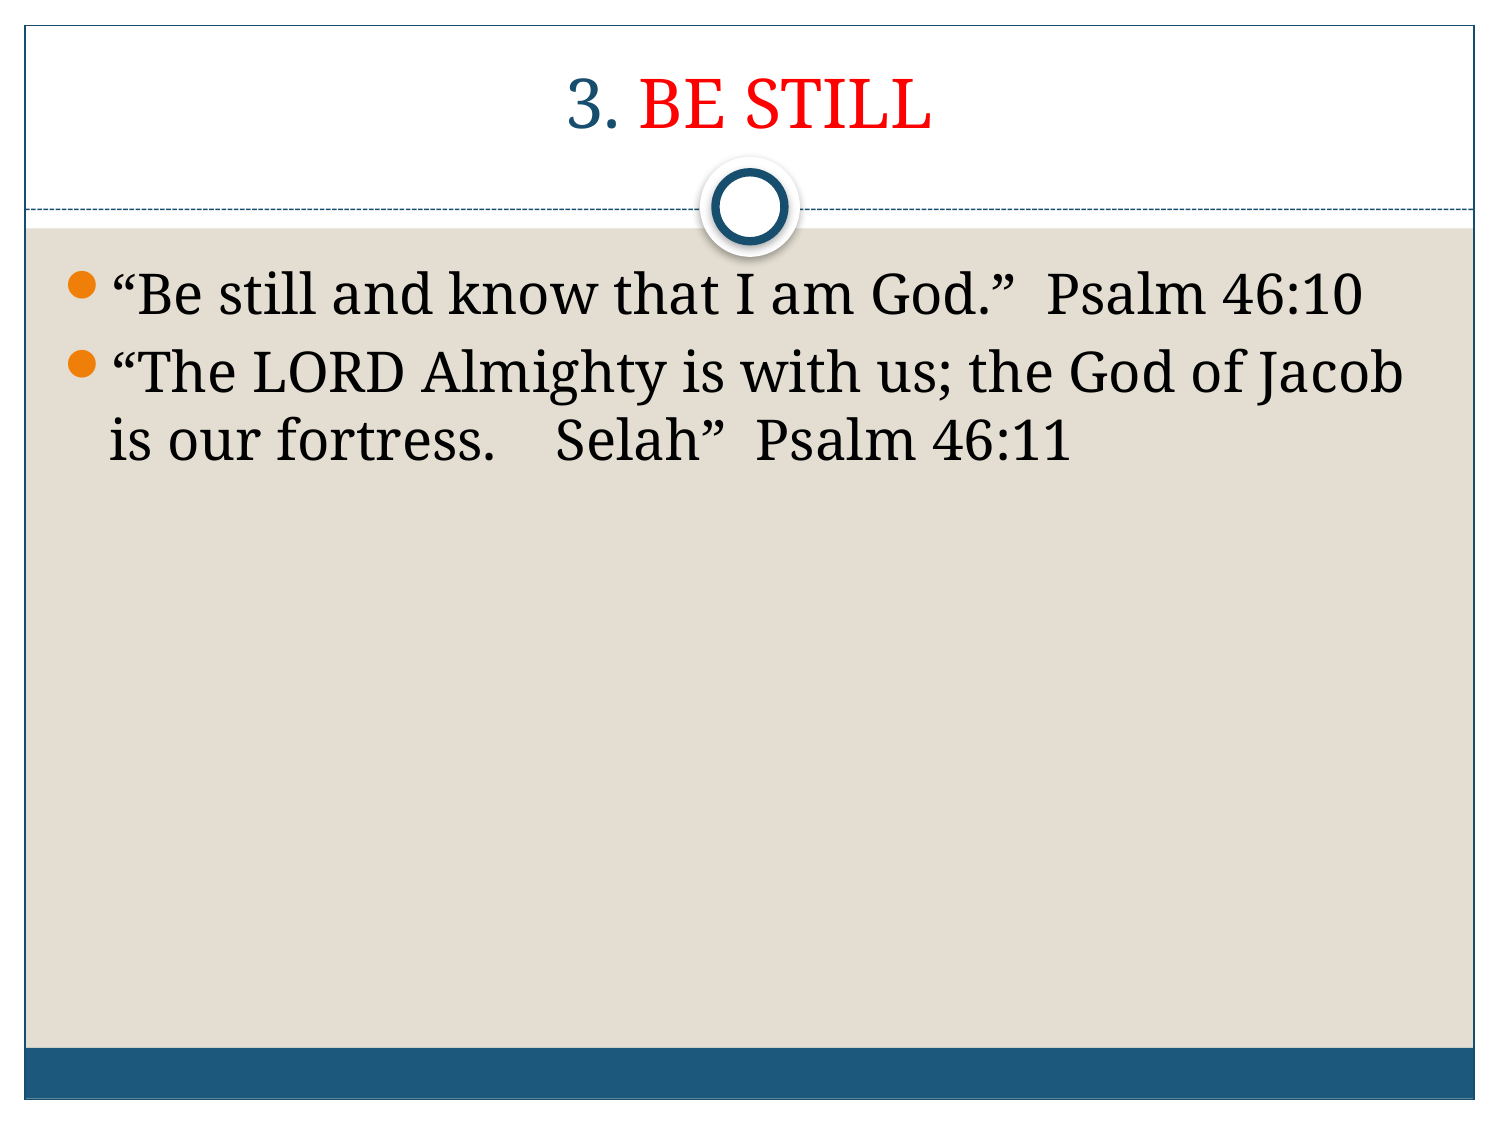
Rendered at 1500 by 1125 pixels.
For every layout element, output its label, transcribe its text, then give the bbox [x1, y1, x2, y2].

title 3. BE STILL [49, 0, 1450, 150]
list “Be still and know that I am God.” Psalm 46:10 “The LORD Almighty is with us; the God of Jacob is our fortress. Selah” Psalm 46:11 [49, 250, 1445, 1001]
